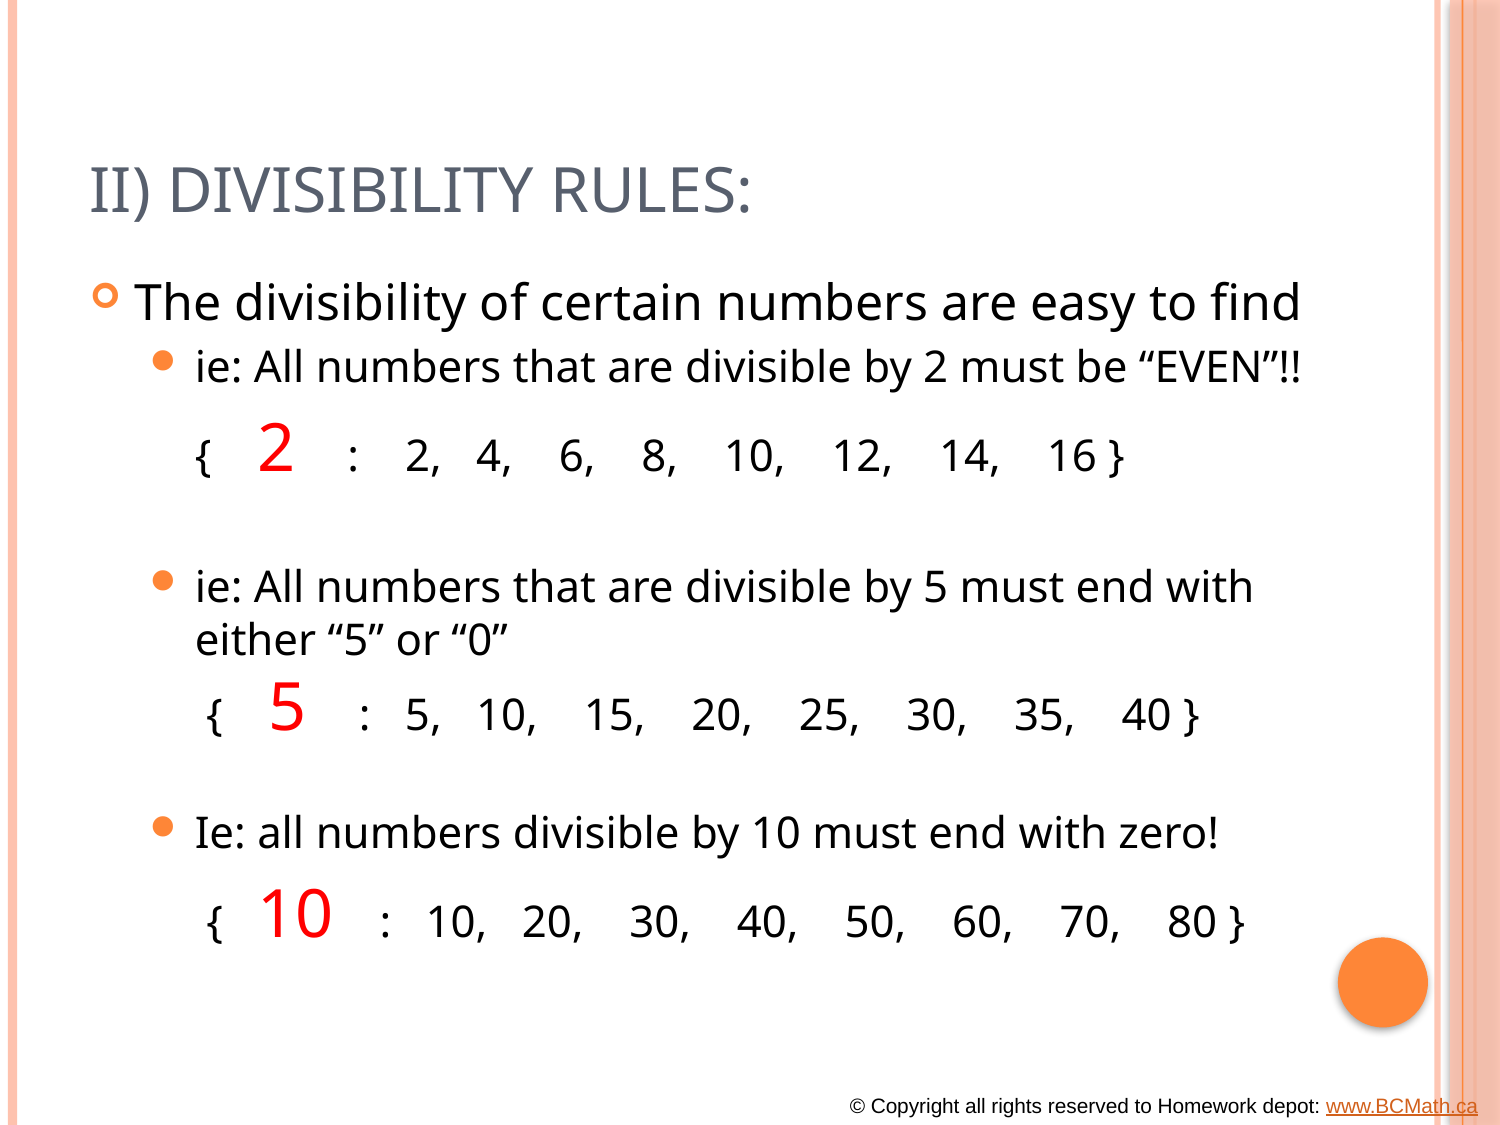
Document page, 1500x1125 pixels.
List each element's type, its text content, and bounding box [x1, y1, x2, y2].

text_box © Copyright all rights reserved to Homework depot: www.BCMath.ca [835, 1084, 1499, 1125]
list The divisibility of certain numbers are easy to find ie: All numbers that are divisible by 2 must be “EVEN”!! { 2 : 2, 4, 6, 8, 10, 12, 14, 16 } ie: All numbers that are divisible by 5 must end with either “5” or “0” { 5 : 5, 10, 15, 20, 25, 30, 35, 40 } Ie: all numbers divisible by 10 must end with zero! { 10 : 10, 20, 30, 40, 50, 60, 70, 80 } [75, 262, 1372, 1062]
title II) Divisibility Rules: [75, 45, 1300, 233]
